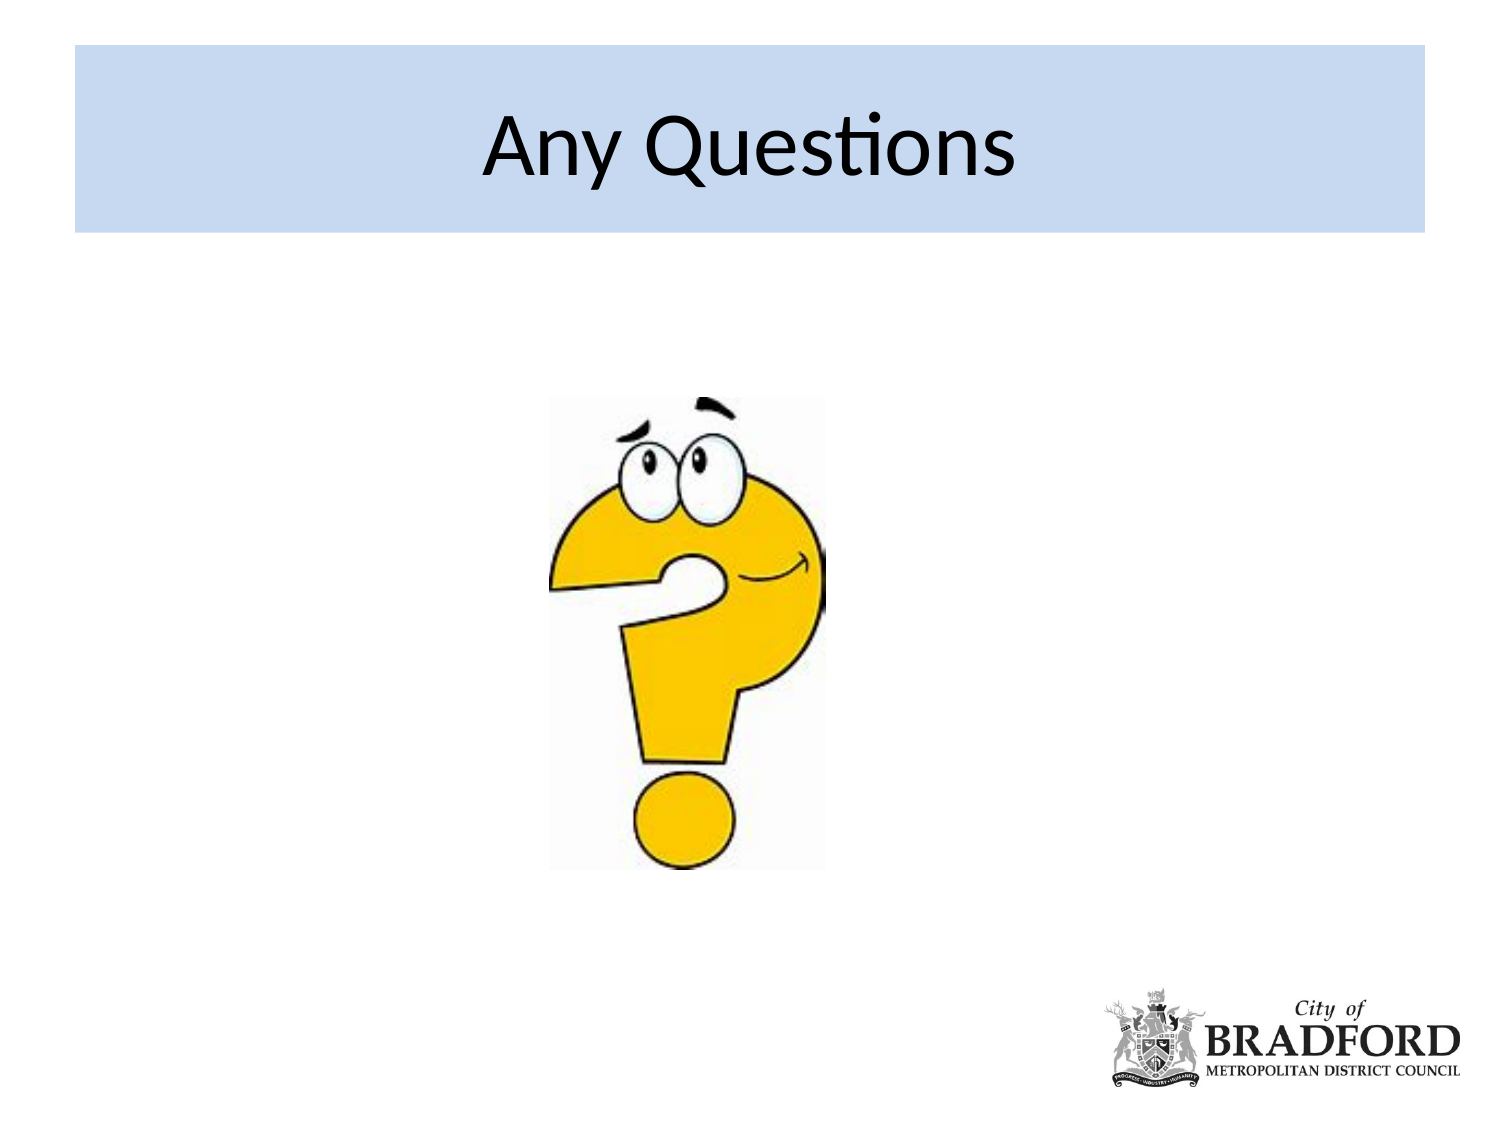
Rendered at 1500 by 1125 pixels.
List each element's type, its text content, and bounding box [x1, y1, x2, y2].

picture [1104, 987, 1460, 1087]
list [548, 396, 826, 870]
title Any Questions [75, 45, 1425, 233]
